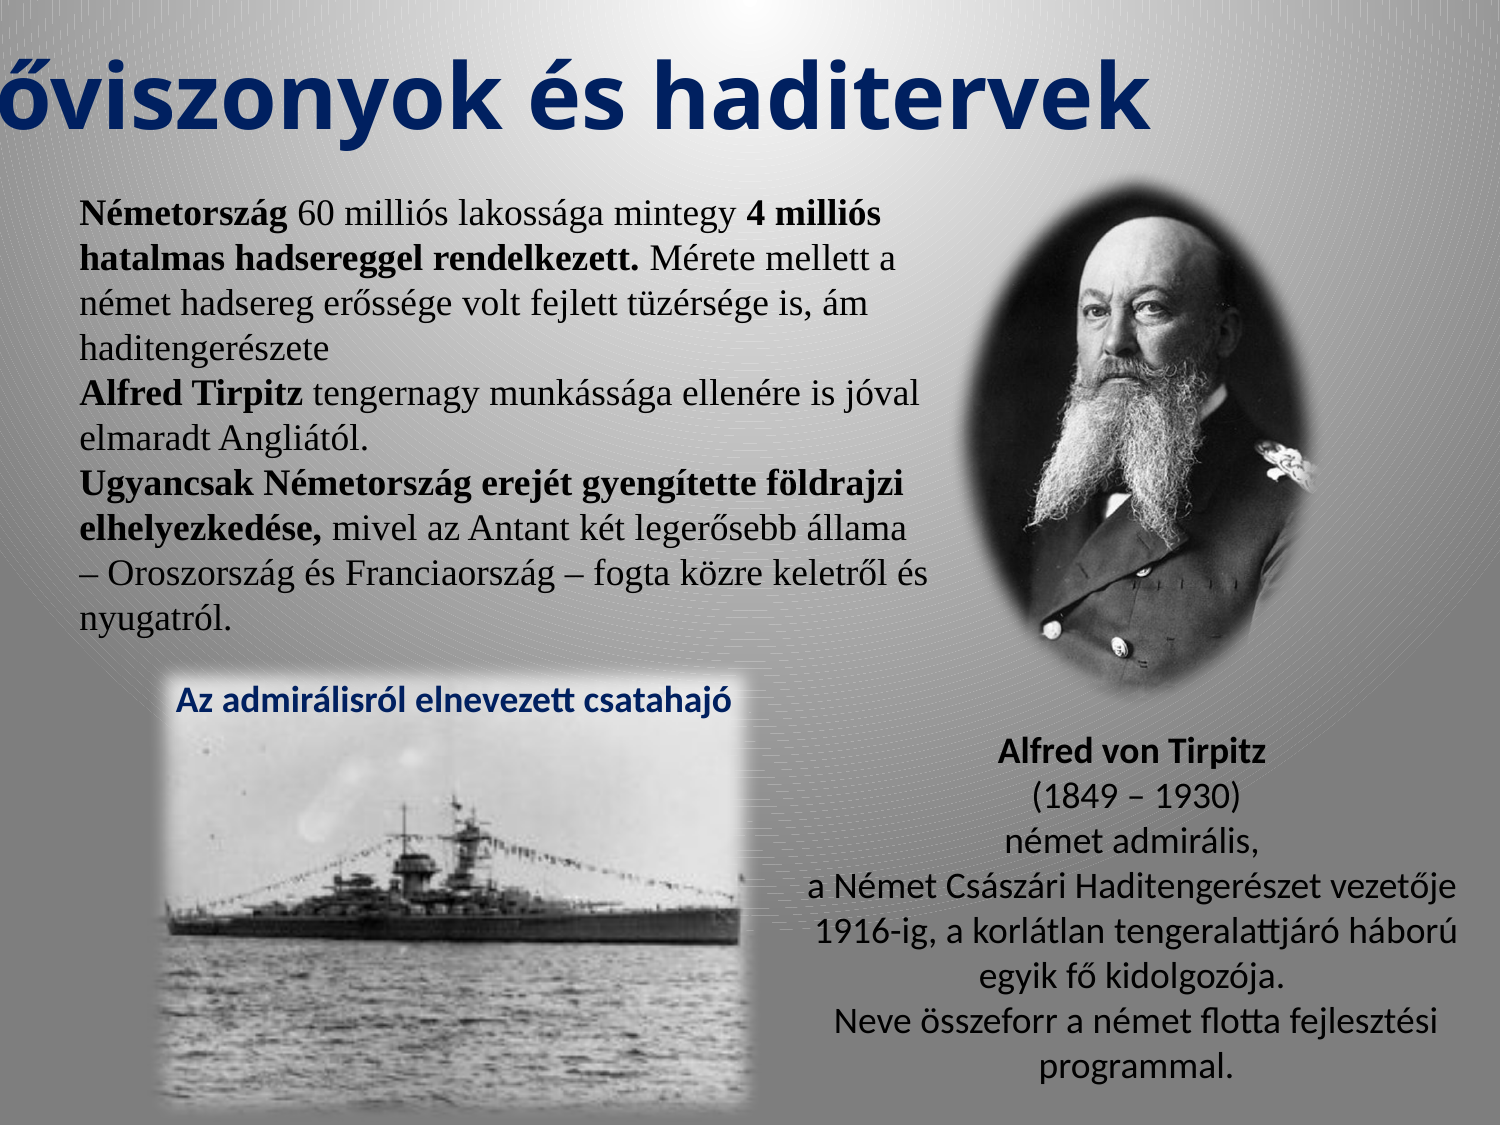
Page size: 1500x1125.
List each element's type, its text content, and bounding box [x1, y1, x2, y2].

text_box Németország 60 milliós lakossága mintegy 4 milliós hatalmas hadsereggel rendelkezett. Mérete mellett a német hadsereg erőssége volt fejlett tüzérsége is, ám haditengerészete Alfred Tirpitz tengernagy munkássága ellenére is jóval elmaradt Angliától. Ugyancsak Németország erejét gyengítette földrajzi elhelyezkedése, mivel az Antant két legerősebb állama – Oroszország és Franciaország – fogta közre keletről és nyugatról. [64, 180, 942, 691]
picture [947, 166, 1326, 710]
text_box Erőviszonyok és haditervek [0, 30, 1167, 156]
text_box Alfred von Tirpitz (1849 – 1930) német admirális, a Német Császári Haditengerészet vezetője 1916-ig, a korlátlan tengeralattjáró háború egyik fő kidolgozója. Neve összeforr a német flotta fejlesztési programmal. [766, 718, 1500, 1094]
picture [147, 657, 762, 1122]
